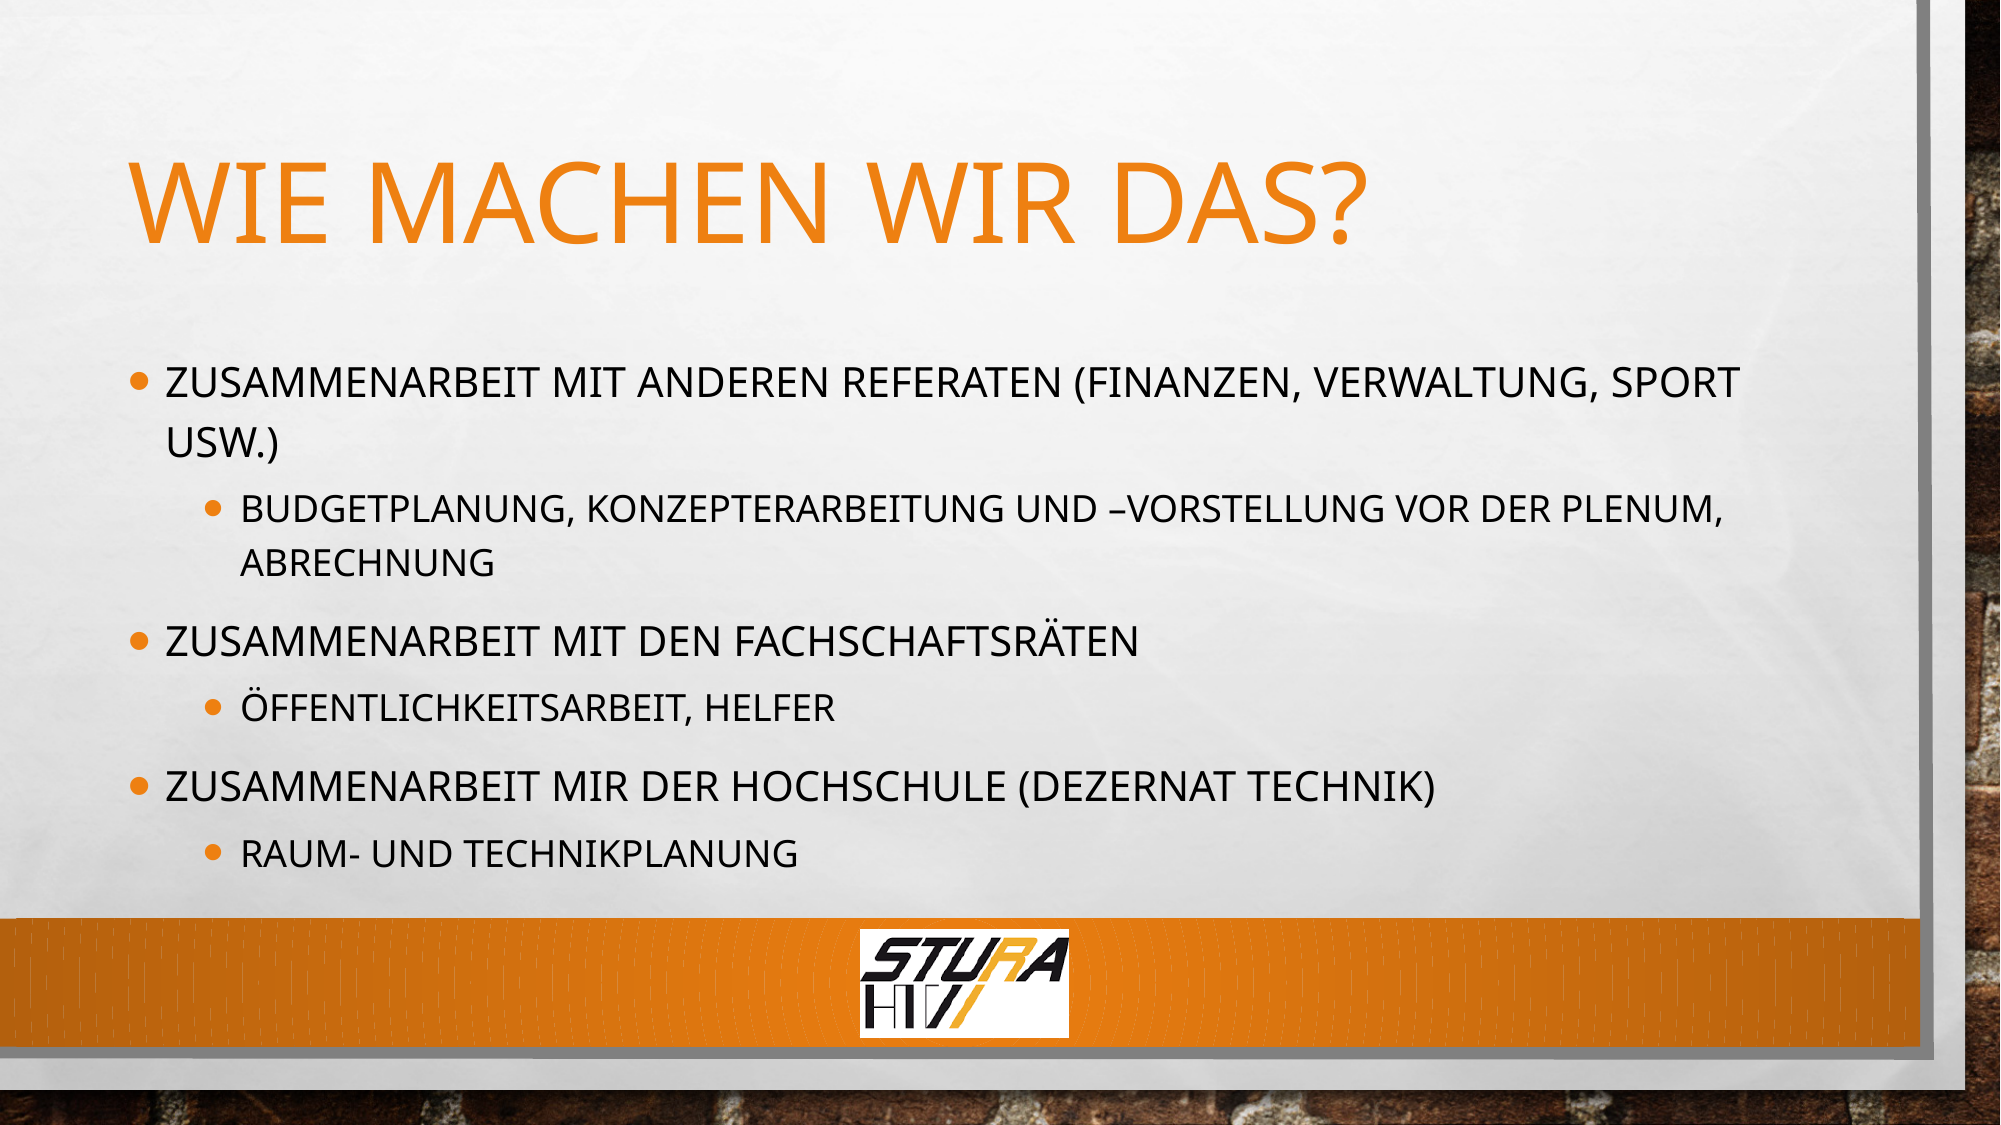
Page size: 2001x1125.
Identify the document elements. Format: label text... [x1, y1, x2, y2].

title Wie machen wir das? [112, 112, 1818, 302]
picture [0, 0, 2000, 1125]
picture [860, 929, 1069, 1038]
list Zusammenarbeit mit anderen referaten (Finanzen, Verwaltung, Sport usw.) Budgetplanung, Konzepterarbeitung und –vorstellung vor der plenum, abrechnung Zusammenarbeit mit den Fachschaftsräten Öffentlichkeitsarbeit, Helfer Zusammenarbeit mir der Hochschule (Dezernat Technik) Raum- und technikplanung [112, 338, 1818, 882]
